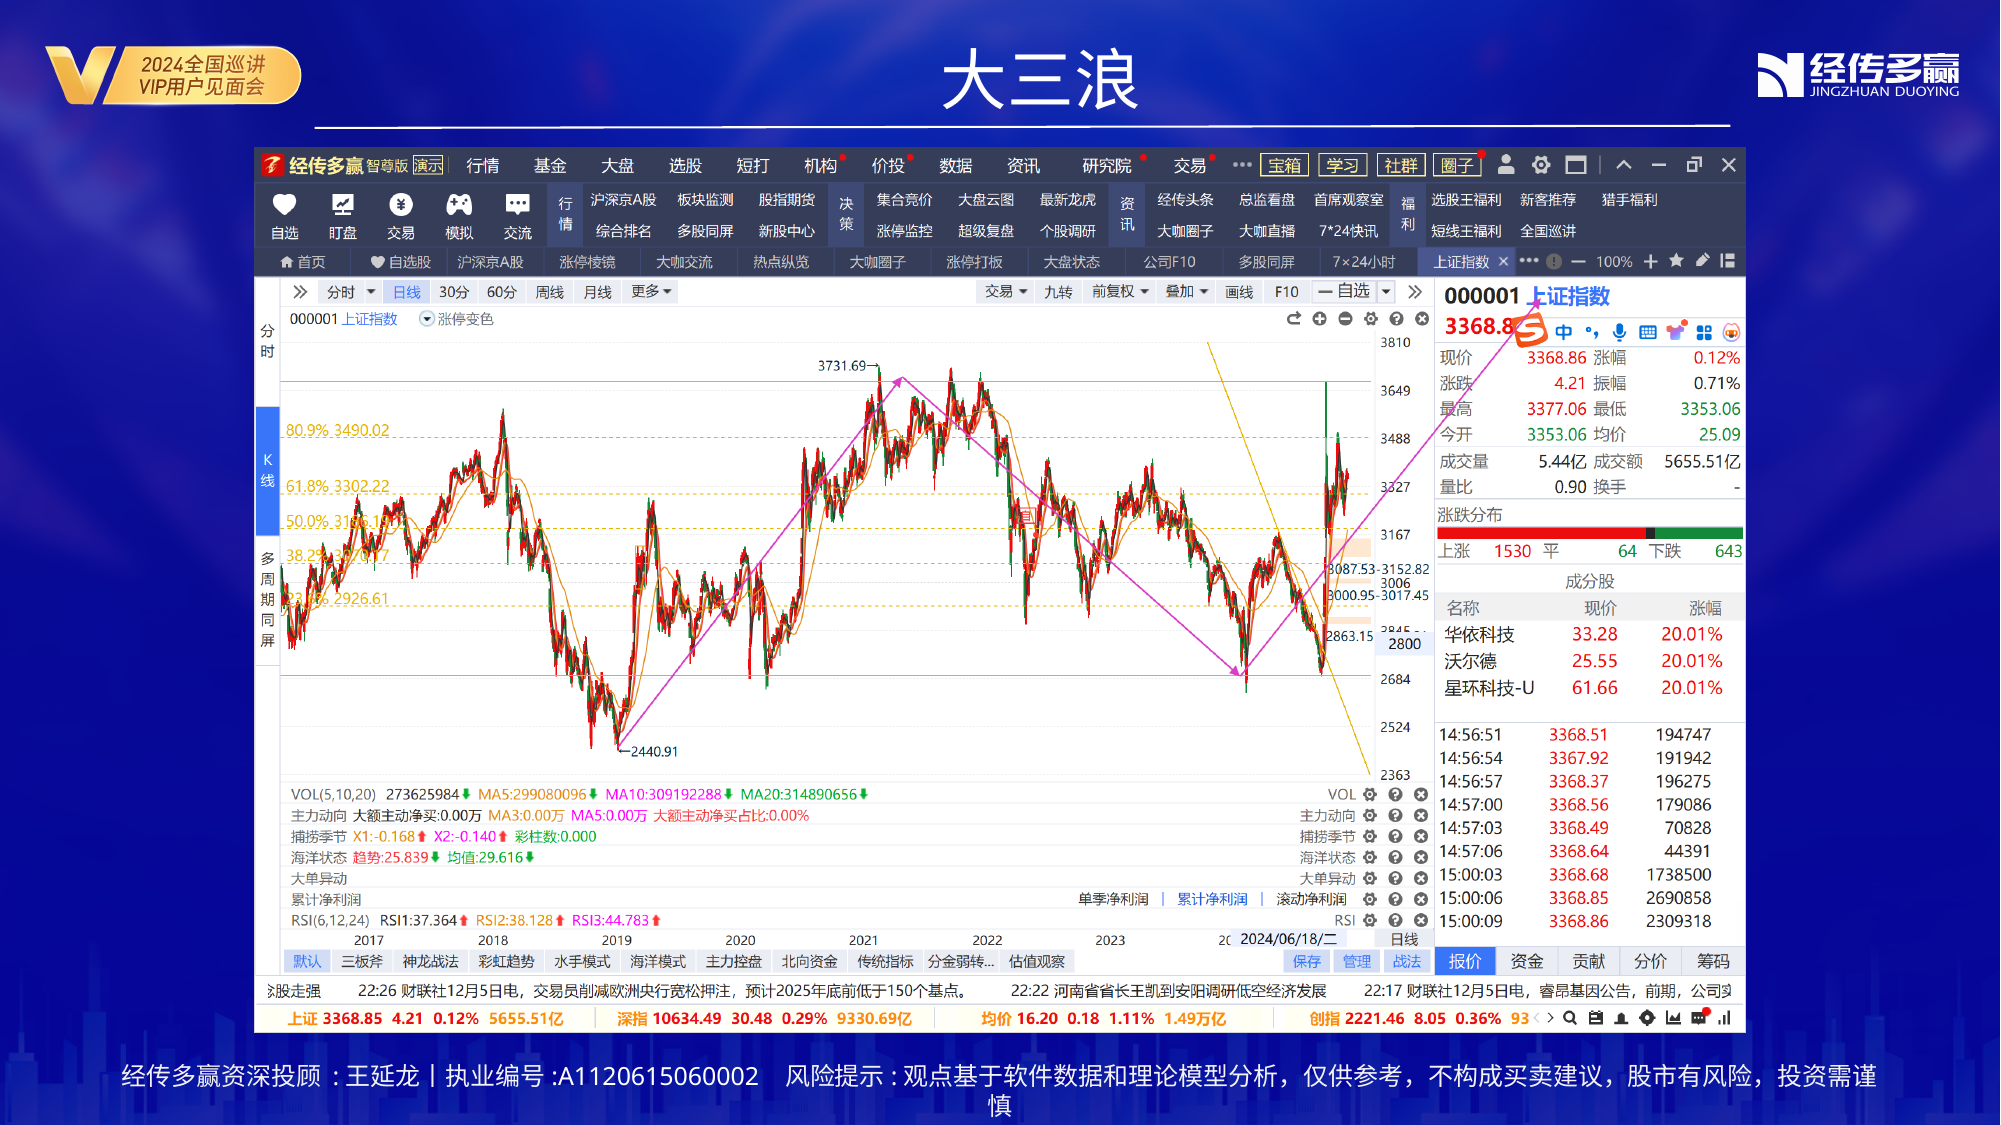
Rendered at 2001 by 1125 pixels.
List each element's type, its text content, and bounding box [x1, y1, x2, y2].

text_box 大三浪 [420, 30, 1662, 126]
text_box 经传多赢资深投顾 :王延龙丨执业编号:A1120615060002 风险提示:观点基于软件数据和理论模型分析，仅供参考，不构成买卖建议，股市有风险，投资需谨慎 [102, 1053, 1898, 1125]
picture [0, 0, 2000, 1125]
